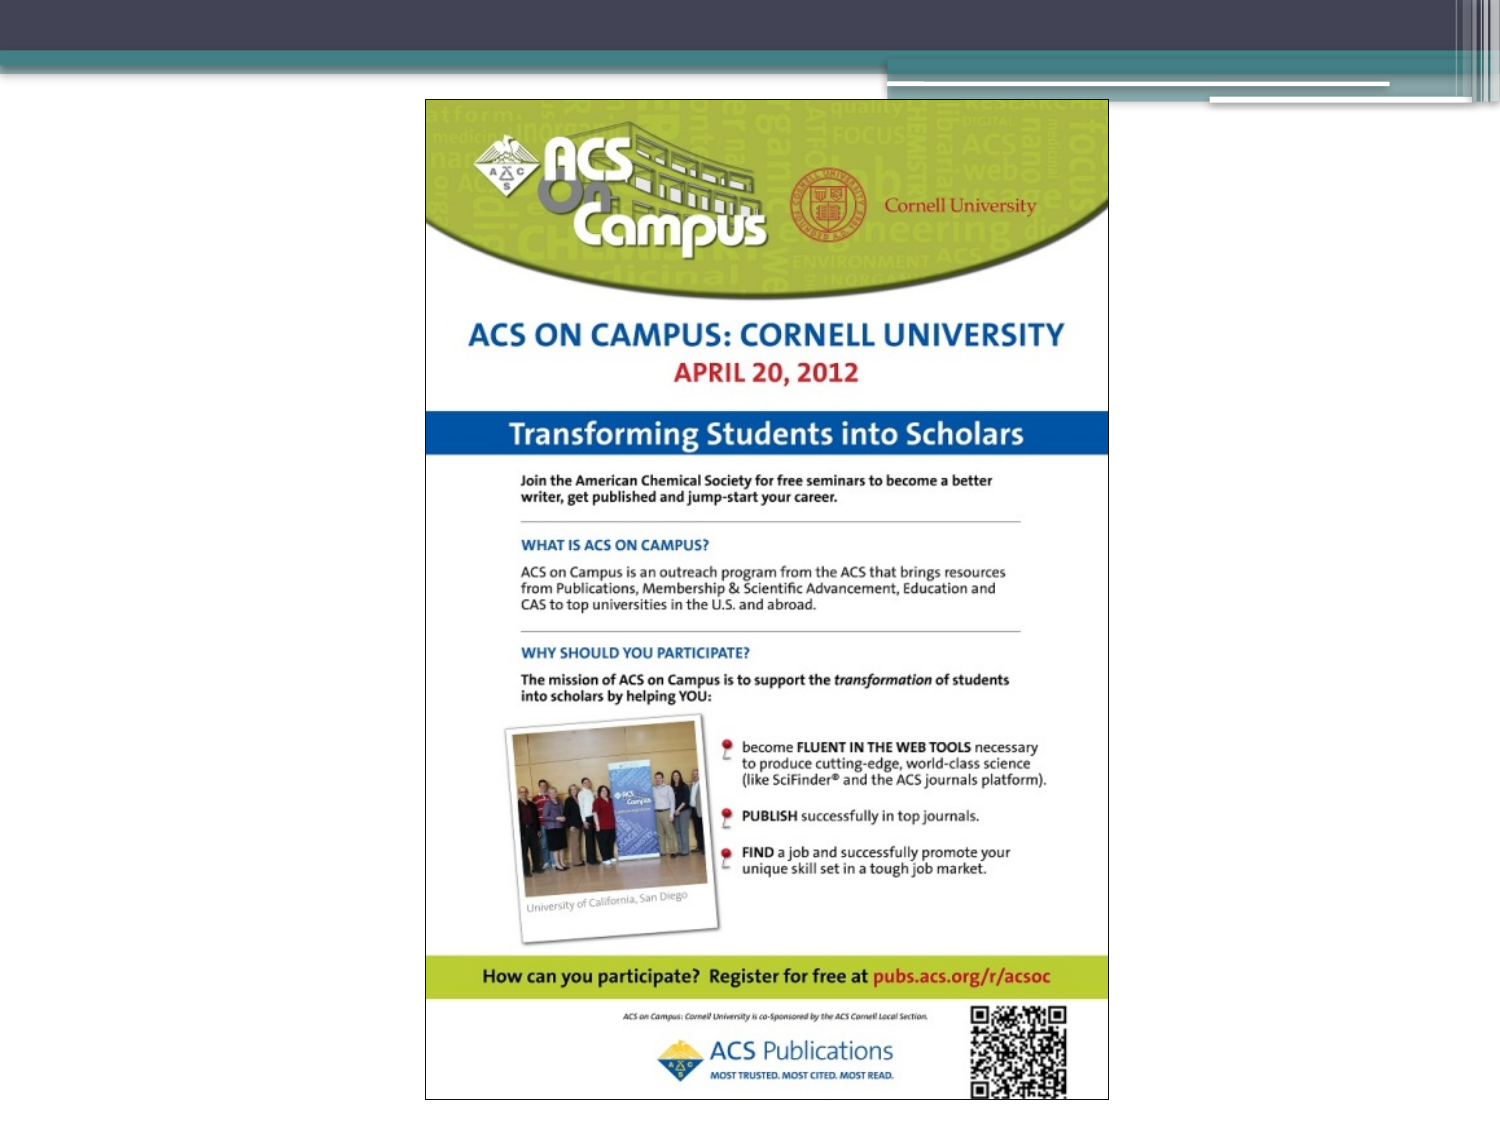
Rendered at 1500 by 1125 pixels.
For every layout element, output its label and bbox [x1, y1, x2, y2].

picture [424, 99, 1109, 1101]
